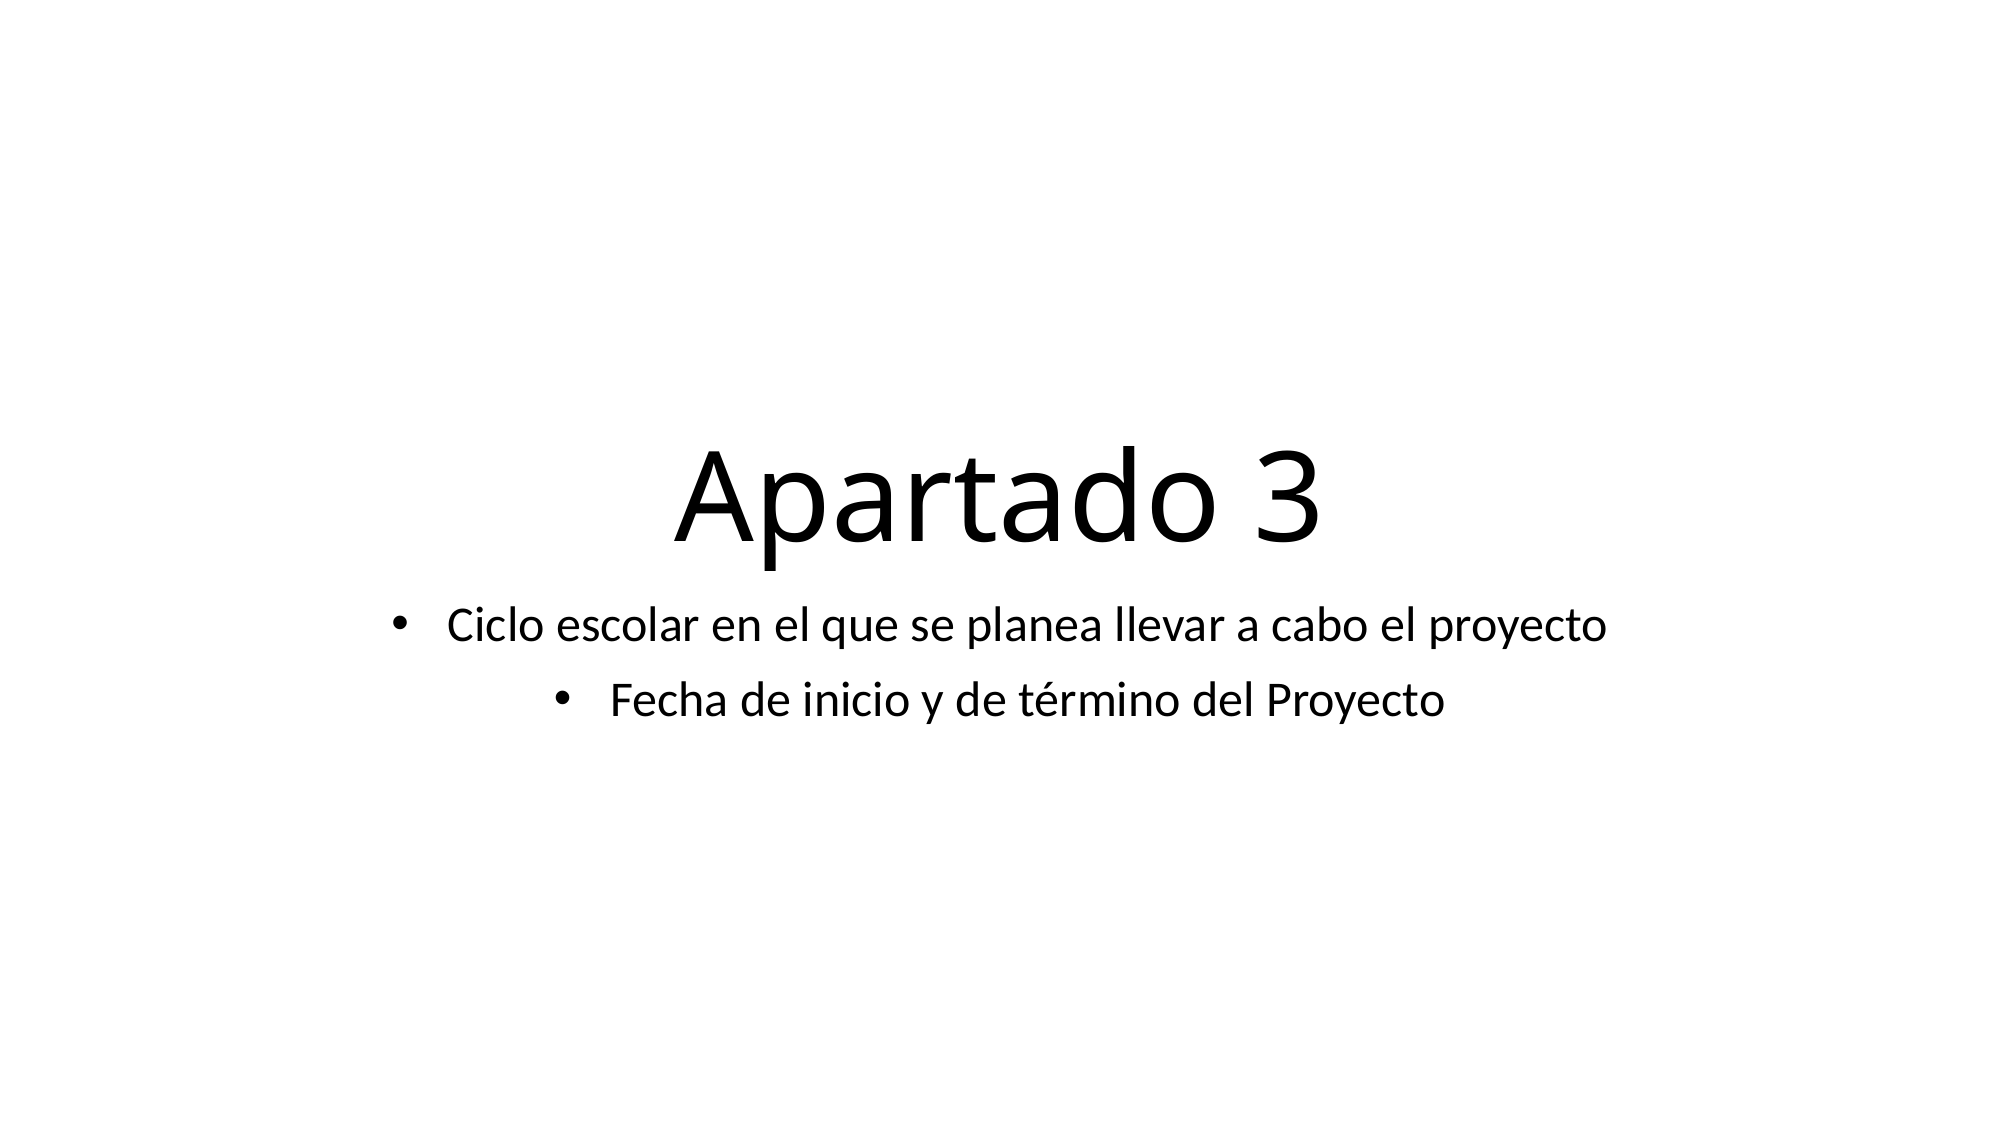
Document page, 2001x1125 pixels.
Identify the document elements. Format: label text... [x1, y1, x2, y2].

subtitle Ciclo escolar en el que se planea llevar a cabo el proyecto Fecha de inicio y de término del Proyecto [249, 590, 1750, 863]
title Apartado 3 [249, 184, 1750, 576]
